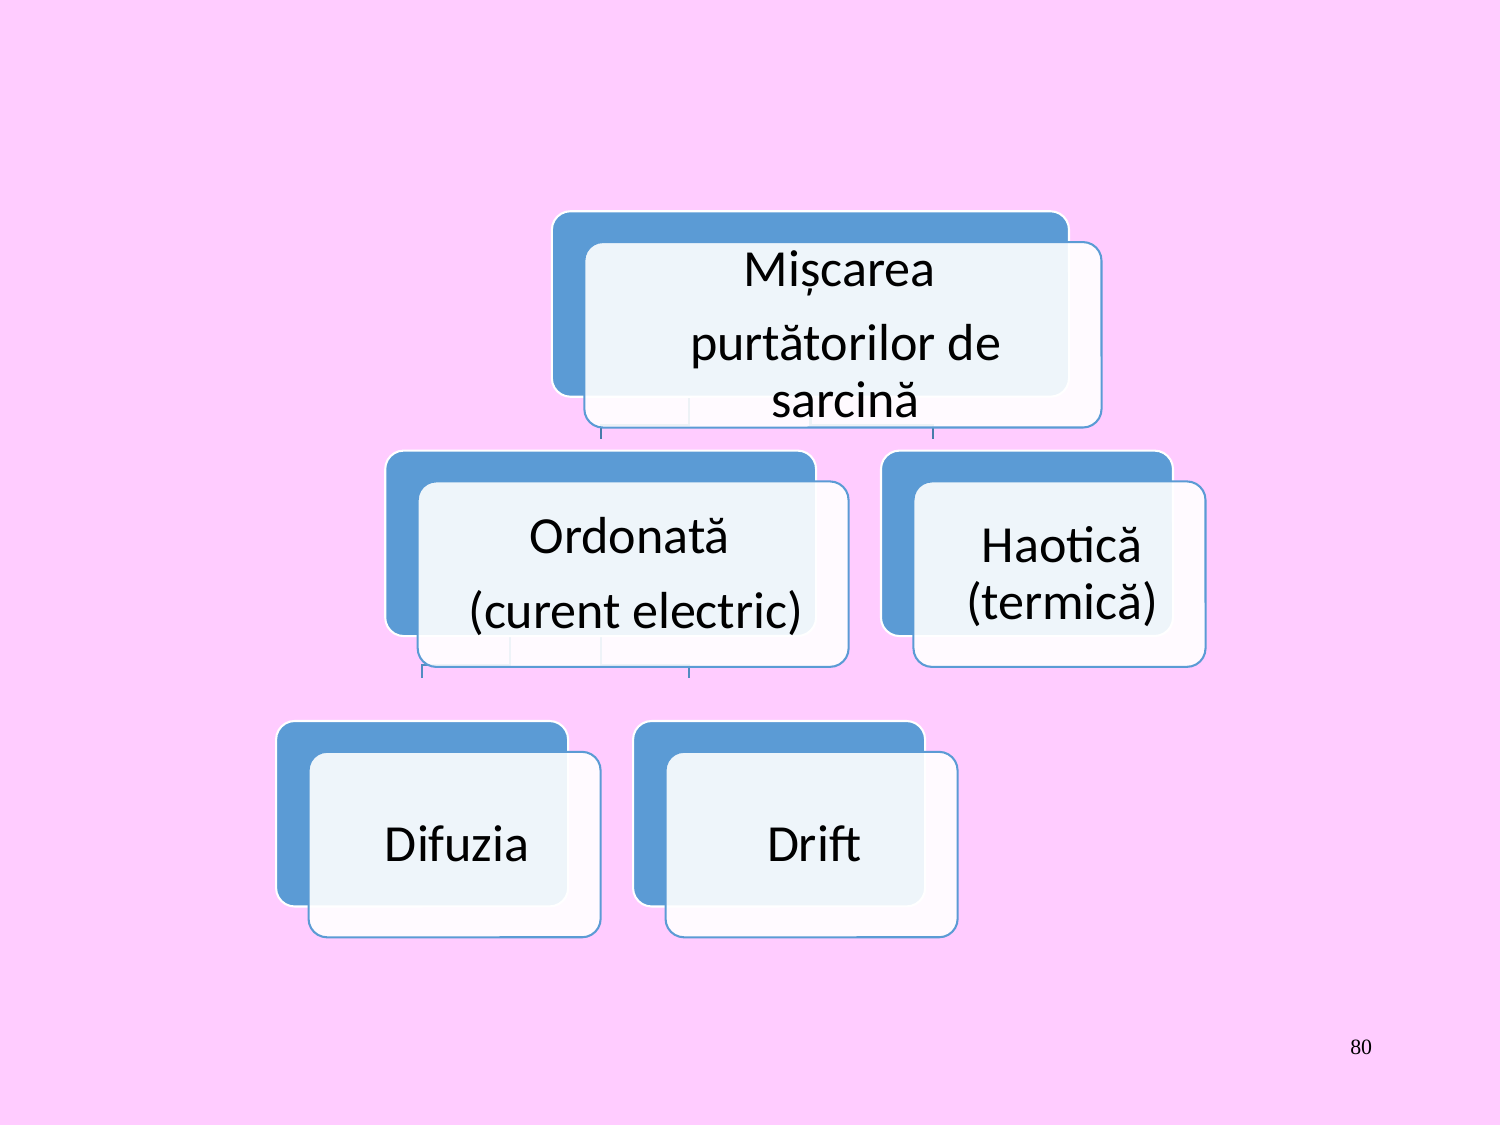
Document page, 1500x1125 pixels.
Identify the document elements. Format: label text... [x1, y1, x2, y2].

slide_number 80 [1074, 1025, 1388, 1100]
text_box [253, 179, 1229, 938]
